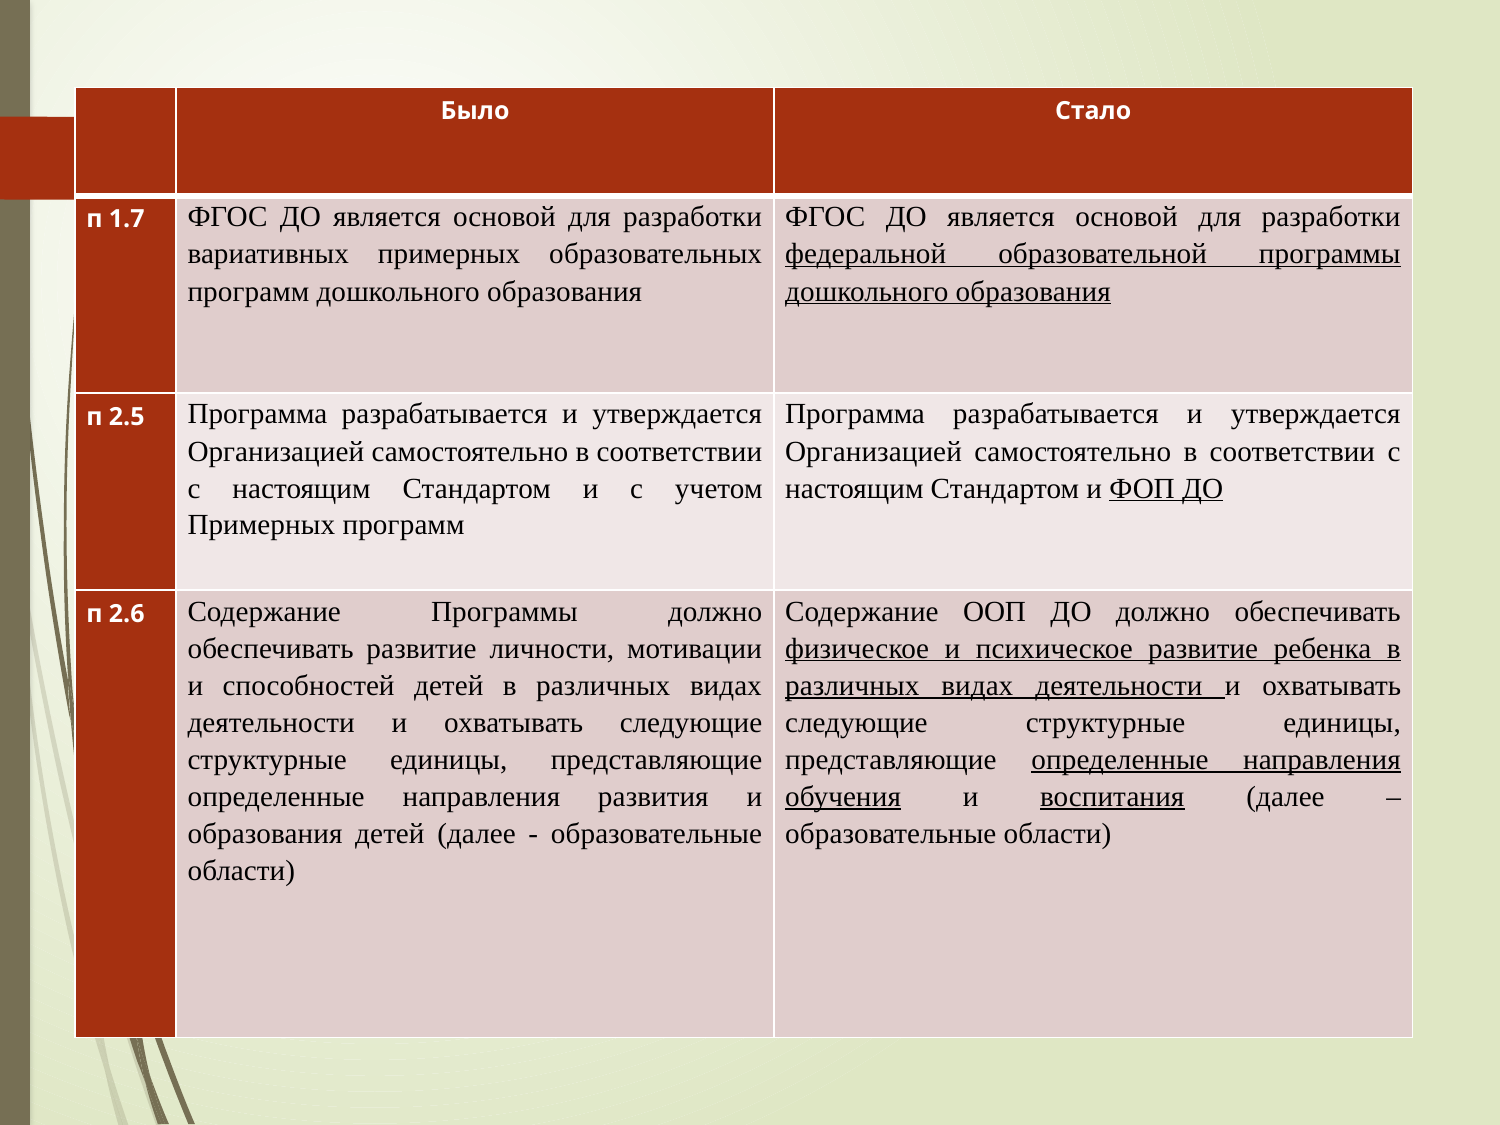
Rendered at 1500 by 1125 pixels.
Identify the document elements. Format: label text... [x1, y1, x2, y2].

table_cell Содержание ООП ДО должно обеспечивать физическое и психическое развитие ребенка в различных видах деятельности и охватывать следующие структурные единицы, представляющие определенные направления обучения и воспитания (далее – образовательные области) [775, 591, 1412, 1037]
table_cell Программа разрабатывается и утверждается Организацией самостоятельно в соответствии с настоящим Стандартом и ФОП ДО [775, 394, 1412, 589]
table_cell ФГОС ДО является основой для разработки федеральной образовательной программы дошкольного образования [775, 199, 1412, 392]
table_cell ФГОС ДО является основой для разработки вариативных примерных образовательных программ дошкольного образования [177, 199, 773, 392]
table_header Стало [775, 88, 1412, 193]
table_header [76, 88, 175, 193]
table_cell Программа разрабатывается и утверждается Организацией самостоятельно в соответствии с настоящим Стандартом и с учетом Примерных программ [177, 394, 773, 589]
table_header Было [177, 88, 773, 193]
table_cell Содержание Программы должно обеспечивать развитие личности, мотивации и способностей детей в различных видах деятельности и охватывать следующие структурные единицы, представляющие определенные направления развития и образования детей (далее - образовательные области) [177, 591, 773, 1037]
table_cell п 2.6 [76, 591, 175, 1037]
table_cell п 2.5 [76, 394, 175, 589]
table_cell п 1.7 [76, 199, 175, 392]
